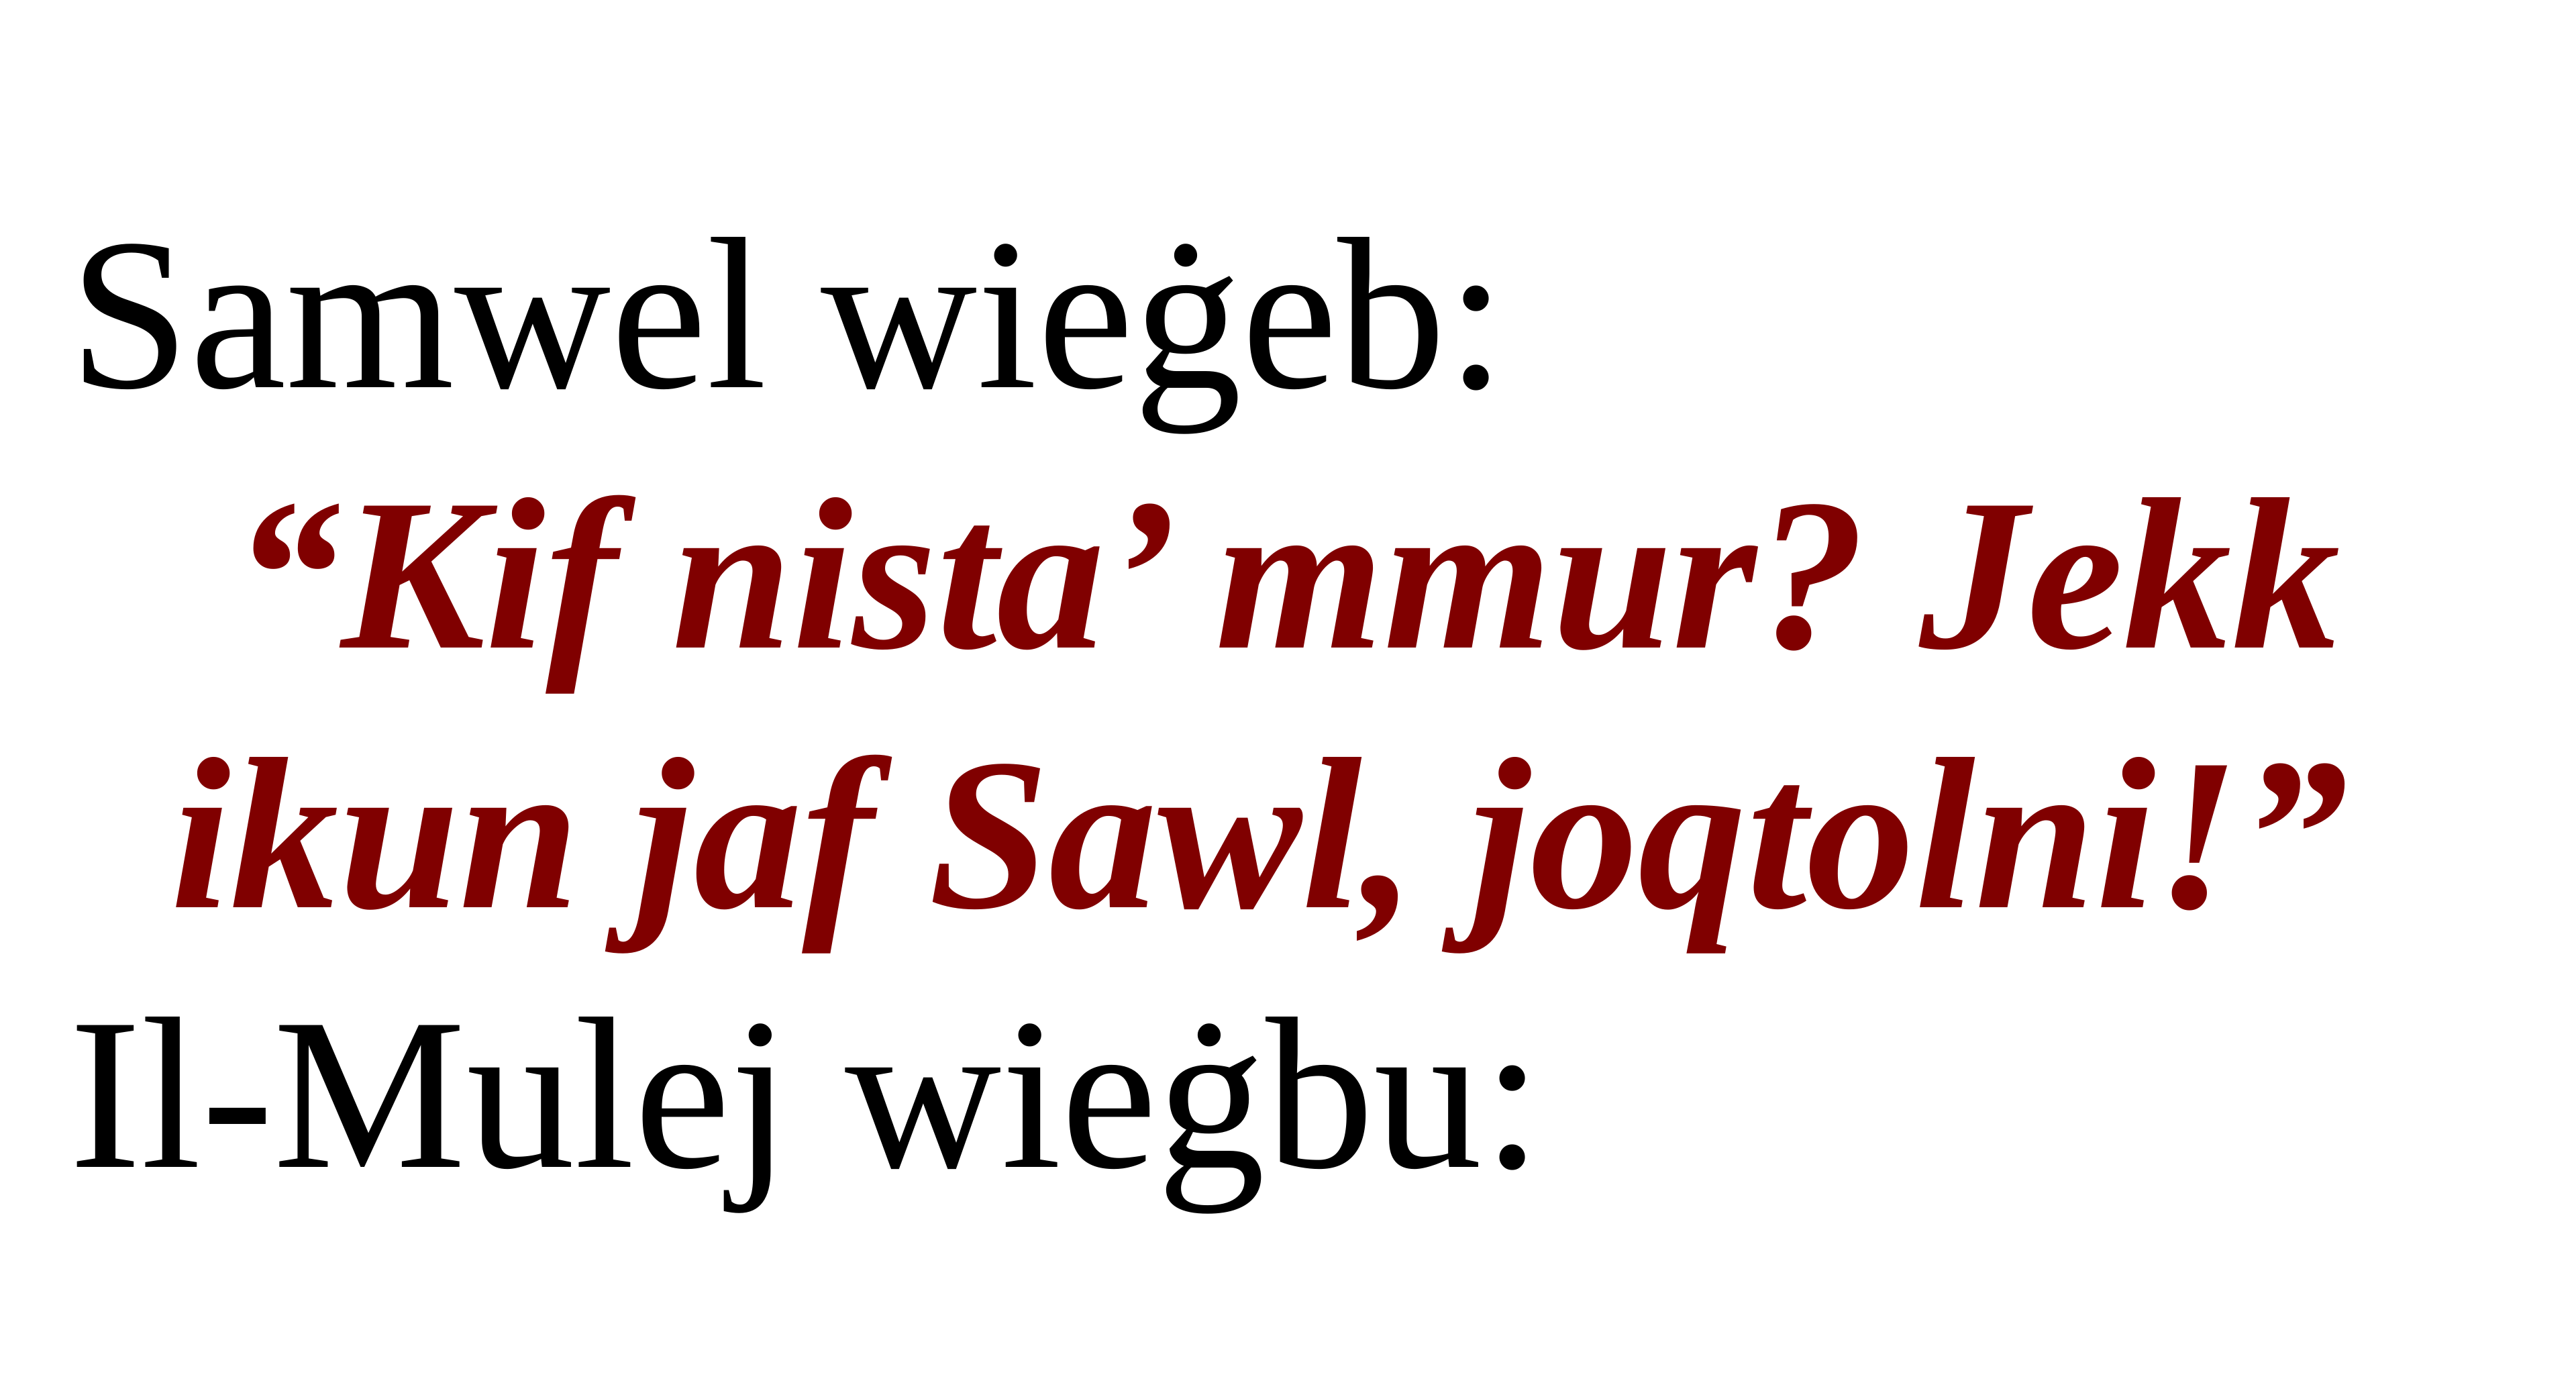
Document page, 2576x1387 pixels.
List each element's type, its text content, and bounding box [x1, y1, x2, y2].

text_box Samwel wieġeb: “Kif nista’ mmur? Jekk ikun jaf Sawl, joqtolni!” Il-Mulej wieġbu: [62, 174, 2517, 1213]
